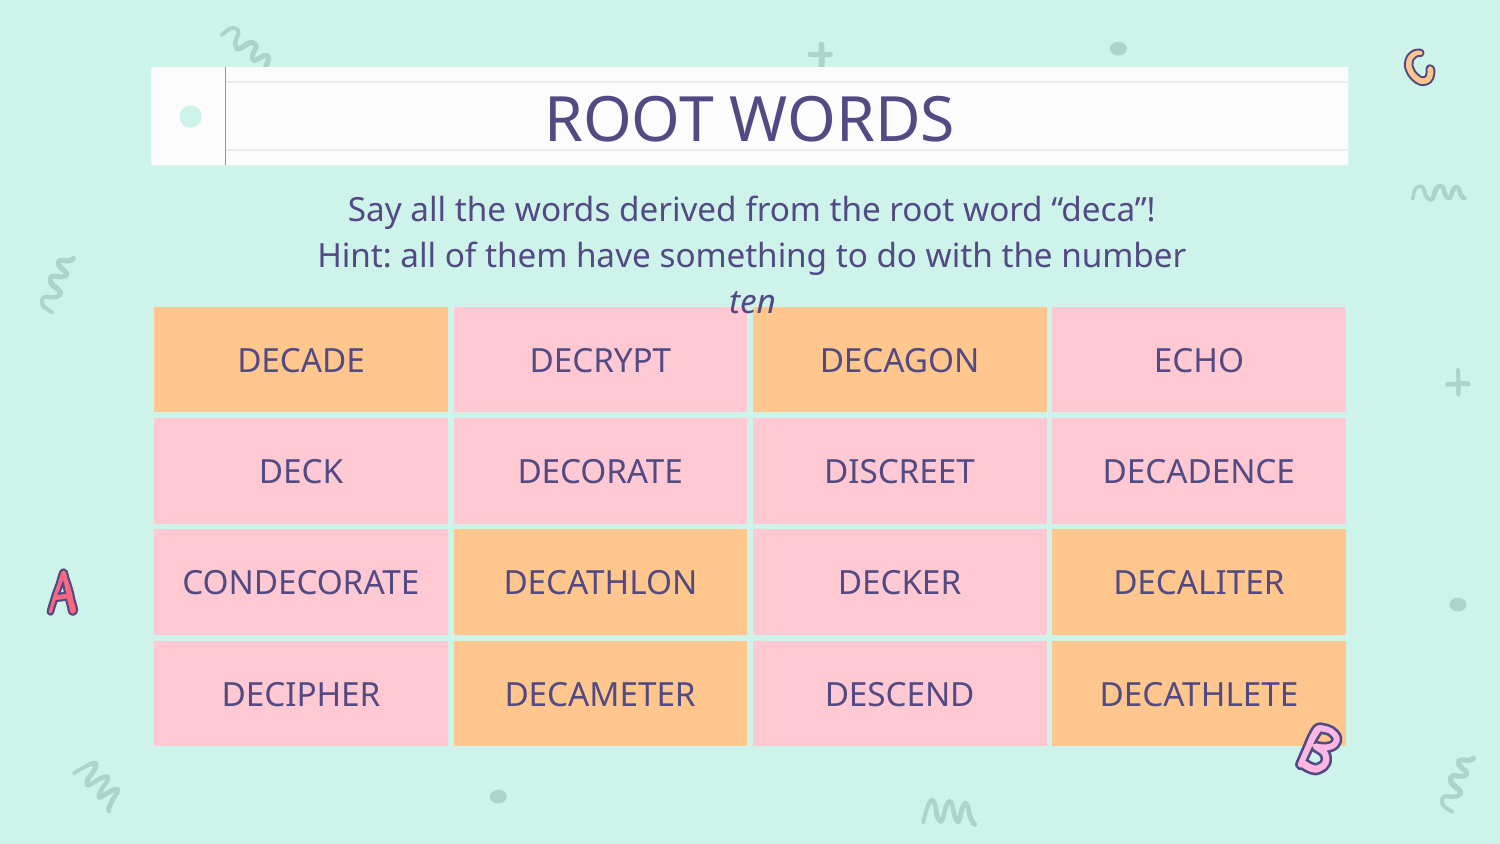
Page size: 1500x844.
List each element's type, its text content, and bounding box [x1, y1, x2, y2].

table_header DECRYPT [454, 307, 747, 412]
table_cell DESCEND [753, 641, 1047, 746]
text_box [1403, 48, 1436, 87]
table_cell DECADENCE [1052, 418, 1346, 524]
table_cell CONDECORATE [154, 529, 448, 635]
table_cell DECIPHER [154, 641, 448, 746]
table_cell DECK [154, 418, 448, 524]
table_header DECADE [154, 307, 448, 412]
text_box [151, 66, 1350, 166]
list Say all the words derived from the root word “deca”! Hint: all of them have something to do with the number ten [292, 185, 1213, 284]
table_cell DECATHLON [454, 529, 747, 635]
table_cell DECAMETER [454, 641, 747, 746]
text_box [46, 568, 79, 616]
table_cell DISCREET [753, 418, 1047, 524]
table_header DECAGON [753, 307, 1047, 412]
table_cell DECORATE [454, 418, 747, 524]
table_header ECHO [1052, 307, 1346, 412]
table_cell DECALITER [1052, 529, 1346, 635]
table_cell DECATHLETE [1052, 641, 1346, 746]
table_cell DECKER [753, 529, 1047, 635]
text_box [1294, 722, 1343, 776]
